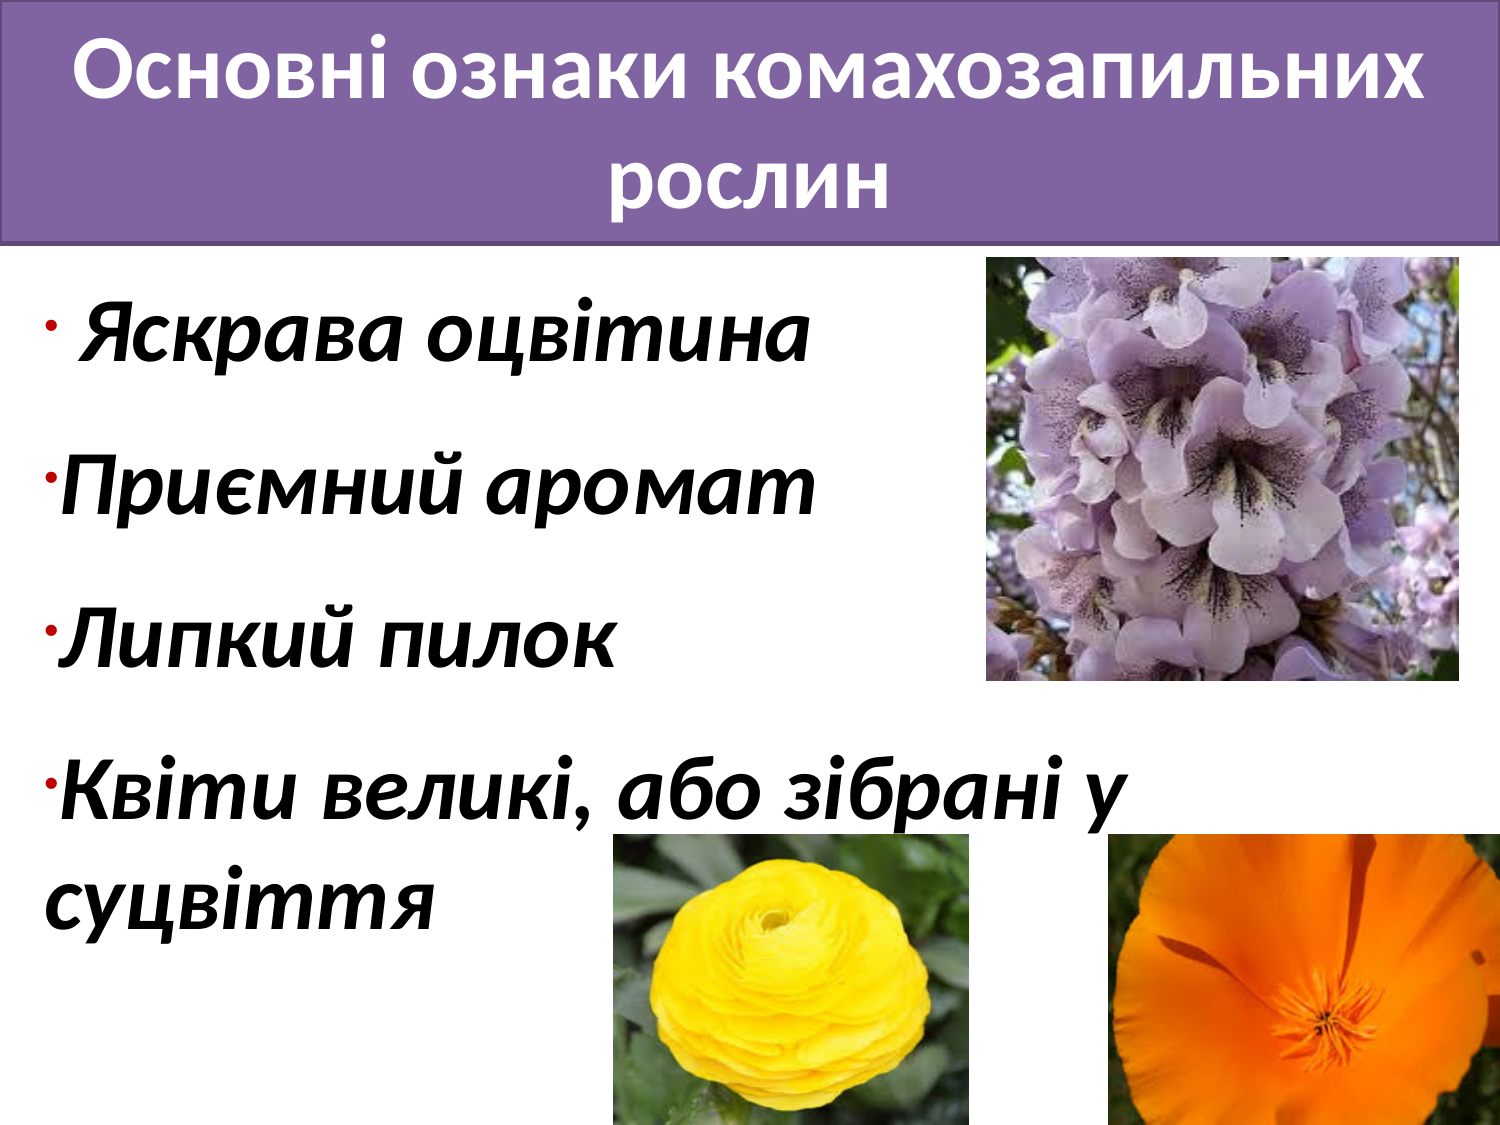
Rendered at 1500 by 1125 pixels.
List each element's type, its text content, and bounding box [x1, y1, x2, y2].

picture [613, 833, 969, 1125]
picture [1108, 833, 1500, 1125]
picture [985, 257, 1459, 681]
title Основні ознаки комахозапильних рослин [0, 0, 1500, 244]
list Яскрава оцвітина Приємний аромат Липкий пилок Квіти великі, або зібрані у суцвіття [29, 262, 1425, 1071]
